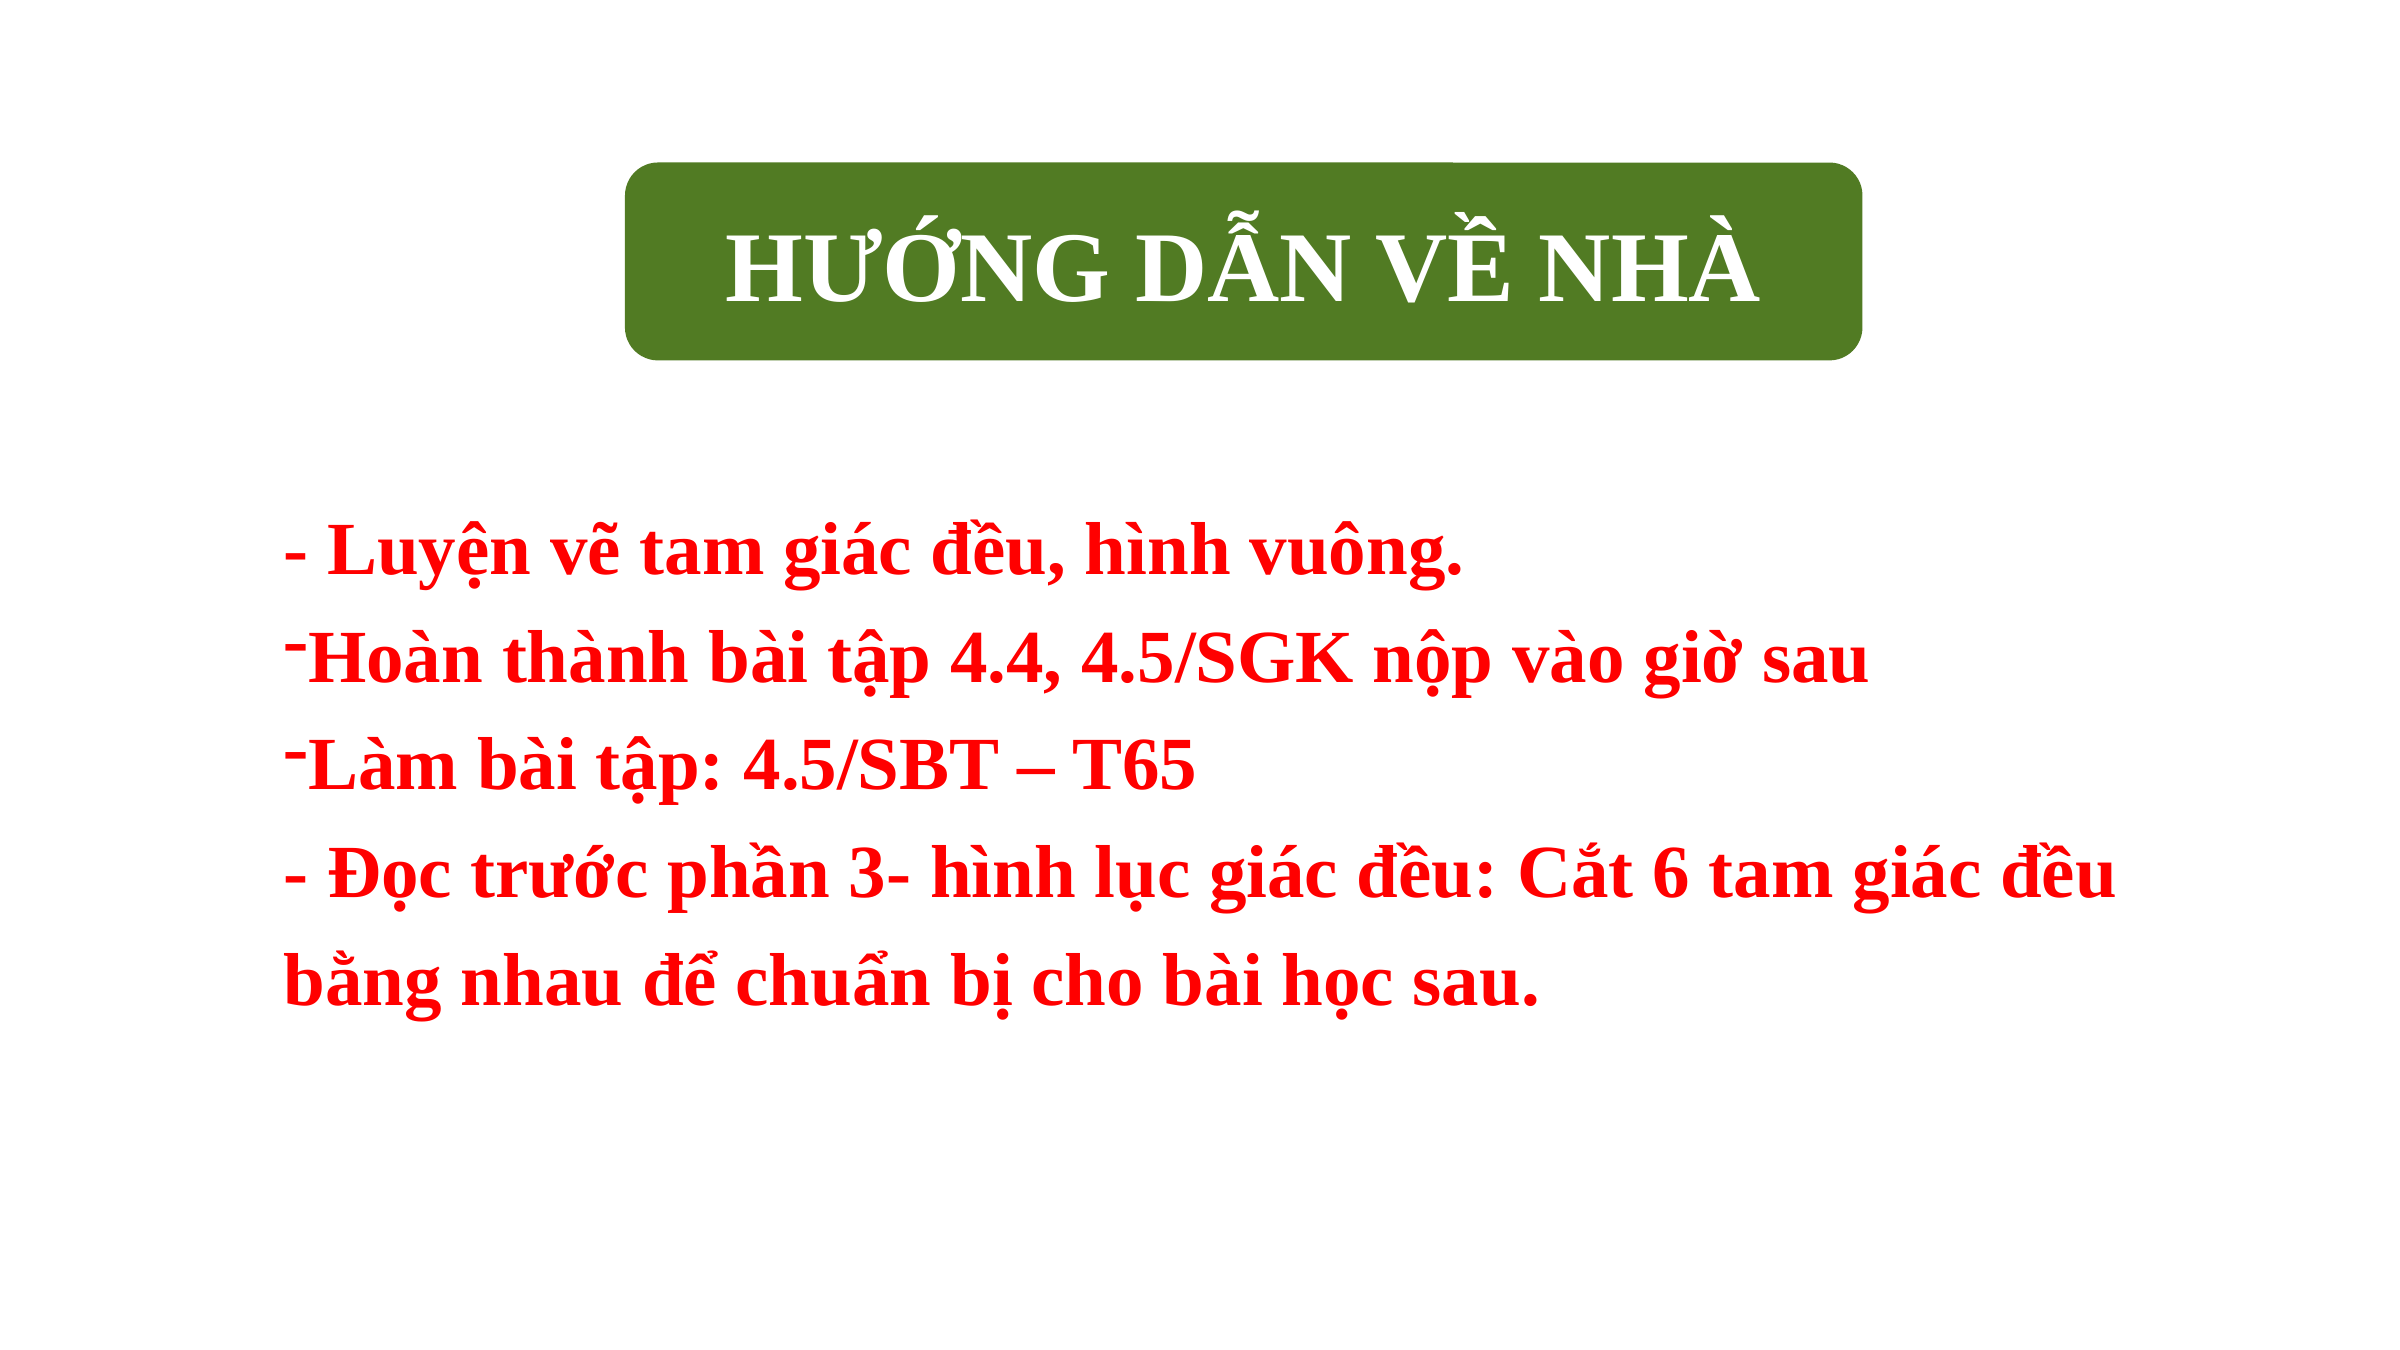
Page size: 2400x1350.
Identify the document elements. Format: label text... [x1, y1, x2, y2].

text_box HƯỚNG DẪN VỀ NHÀ [623, 161, 1864, 362]
text_box - Luyện vẽ tam giác đều, hình vuông. Hoàn thành bài tập 4.4, 4.5/SGK nộp vào giờ sau Làm bài tập: 4.5/SBT – T65 - Đọc trước phần 3- hình lục giác đều: Cắt 6 tam giác đều bằng nhau để chuẩn bị cho bài học sau. [268, 473, 2236, 1029]
